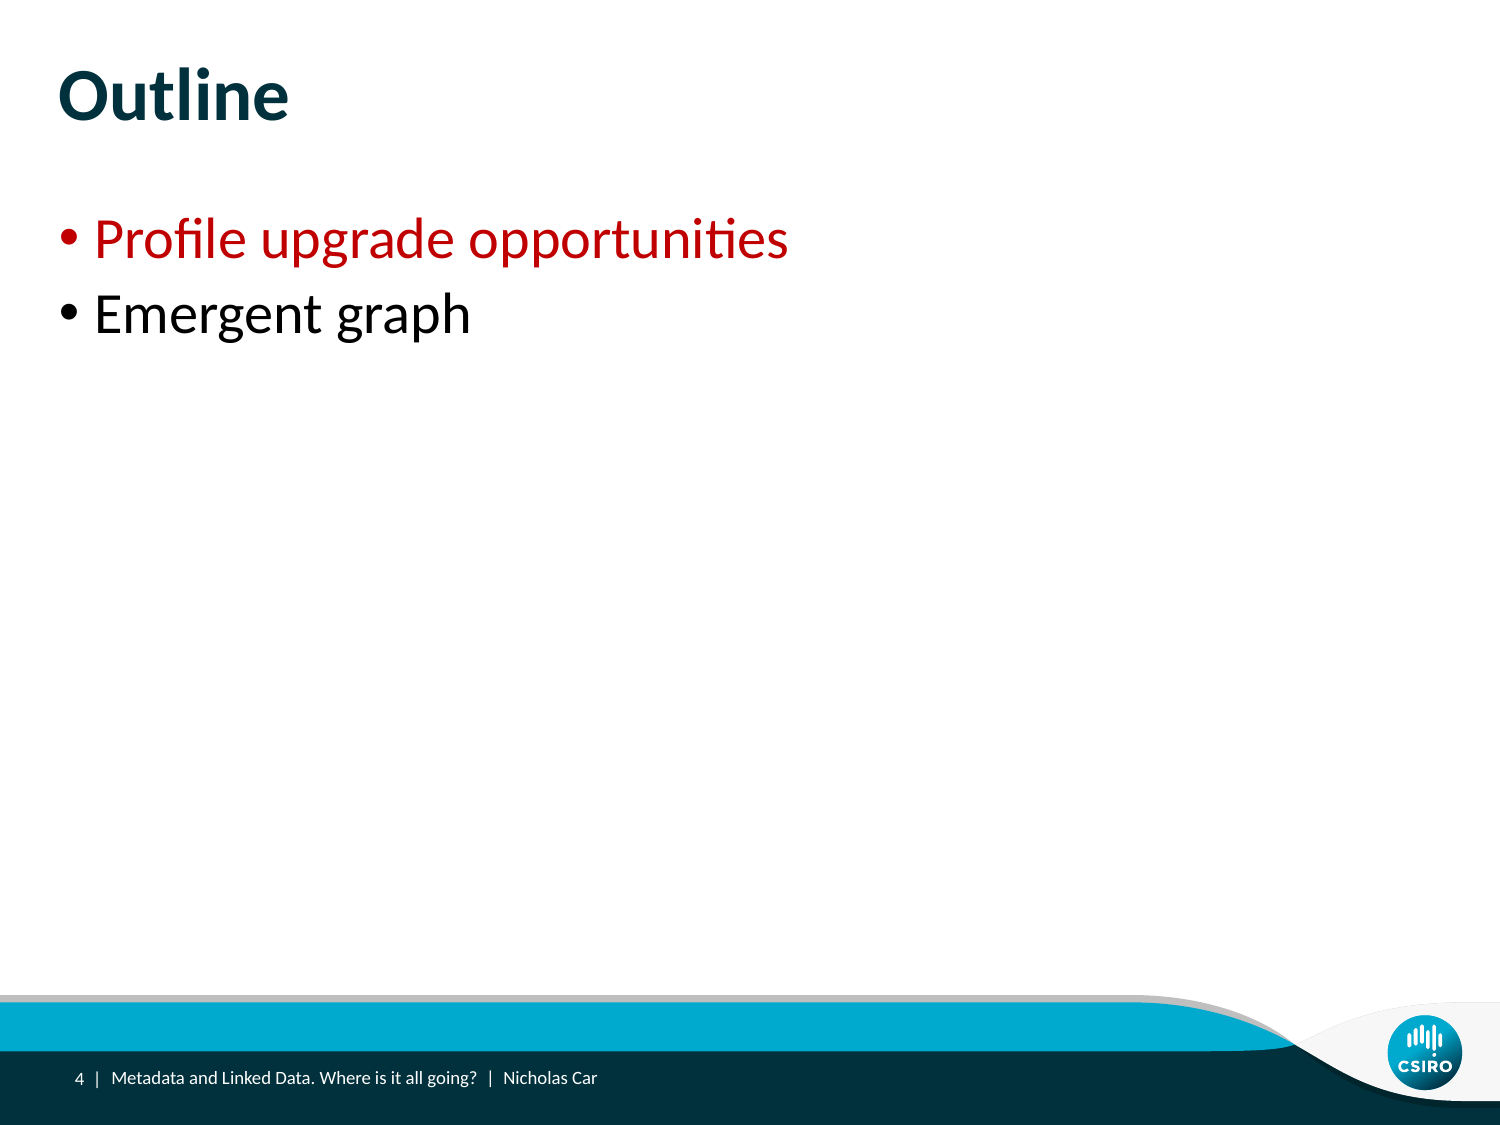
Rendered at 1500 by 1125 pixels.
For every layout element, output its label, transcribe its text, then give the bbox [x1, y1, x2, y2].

title Outline [58, 45, 1447, 185]
slide_number 4 | [54, 1067, 102, 1088]
list Profile upgrade opportunities Emergent graph [58, 208, 1447, 959]
footer Metadata and Linked Data. Where is it all going? | Nicholas Car [111, 1067, 1110, 1088]
